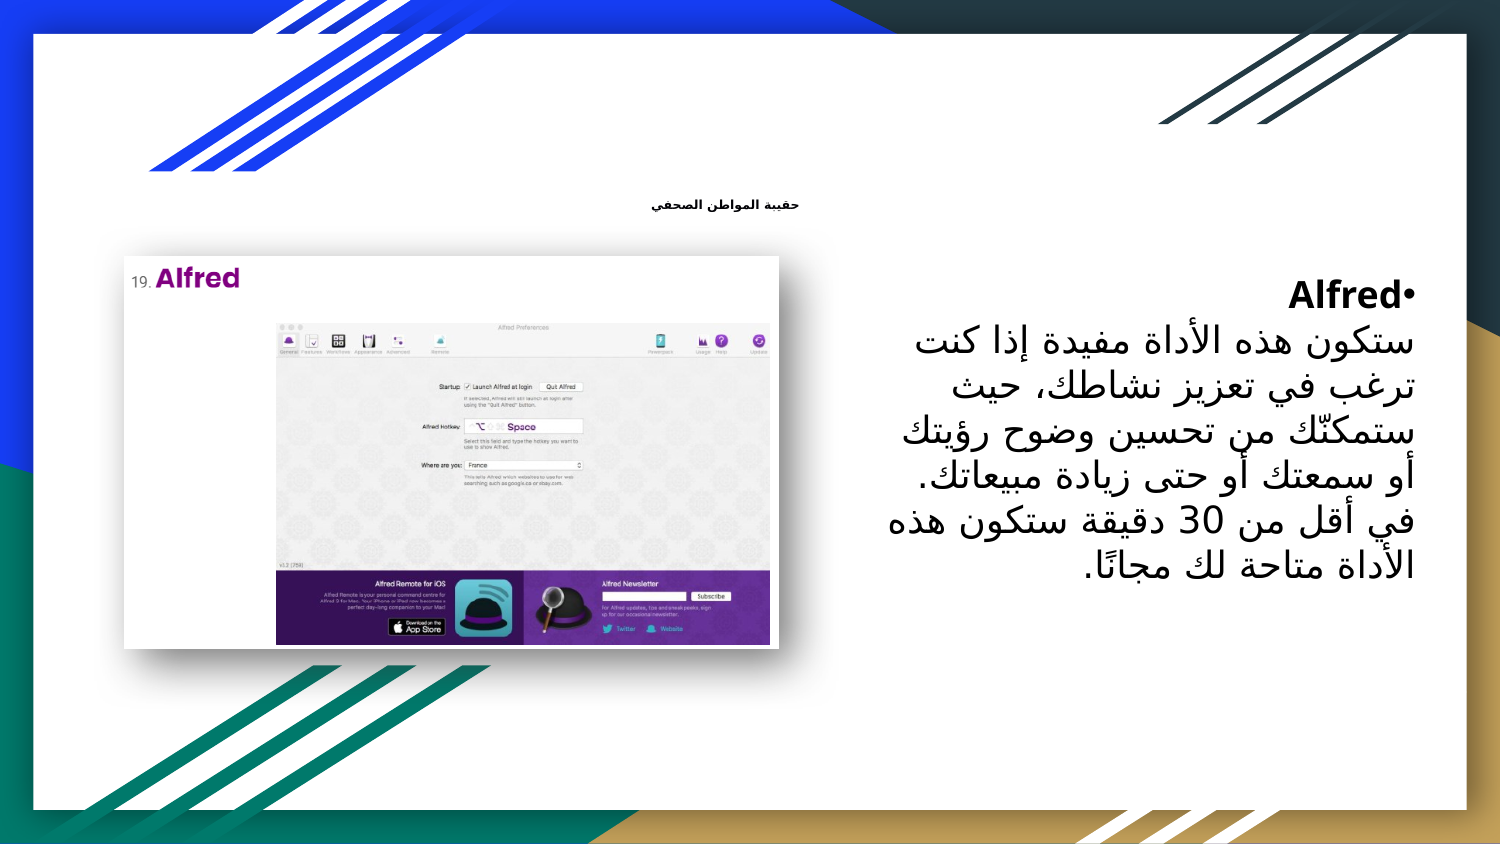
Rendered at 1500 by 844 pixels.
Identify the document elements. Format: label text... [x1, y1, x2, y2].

text_box Alfred ستكون هذه الأداة مفيدة إذا كنت ترغب في تعزيز نشاطك، حيث ستمكنّك من تحسين وضوح رؤيتك أو سمعتك أو حتى زيادة مبيعاتك. في أقل من 30 دقيقة ستكون هذه الأداة متاحة لك مجانًا. [870, 256, 1431, 844]
title حقيبة المواطن الصحفي [111, 134, 1339, 273]
picture [123, 255, 779, 649]
